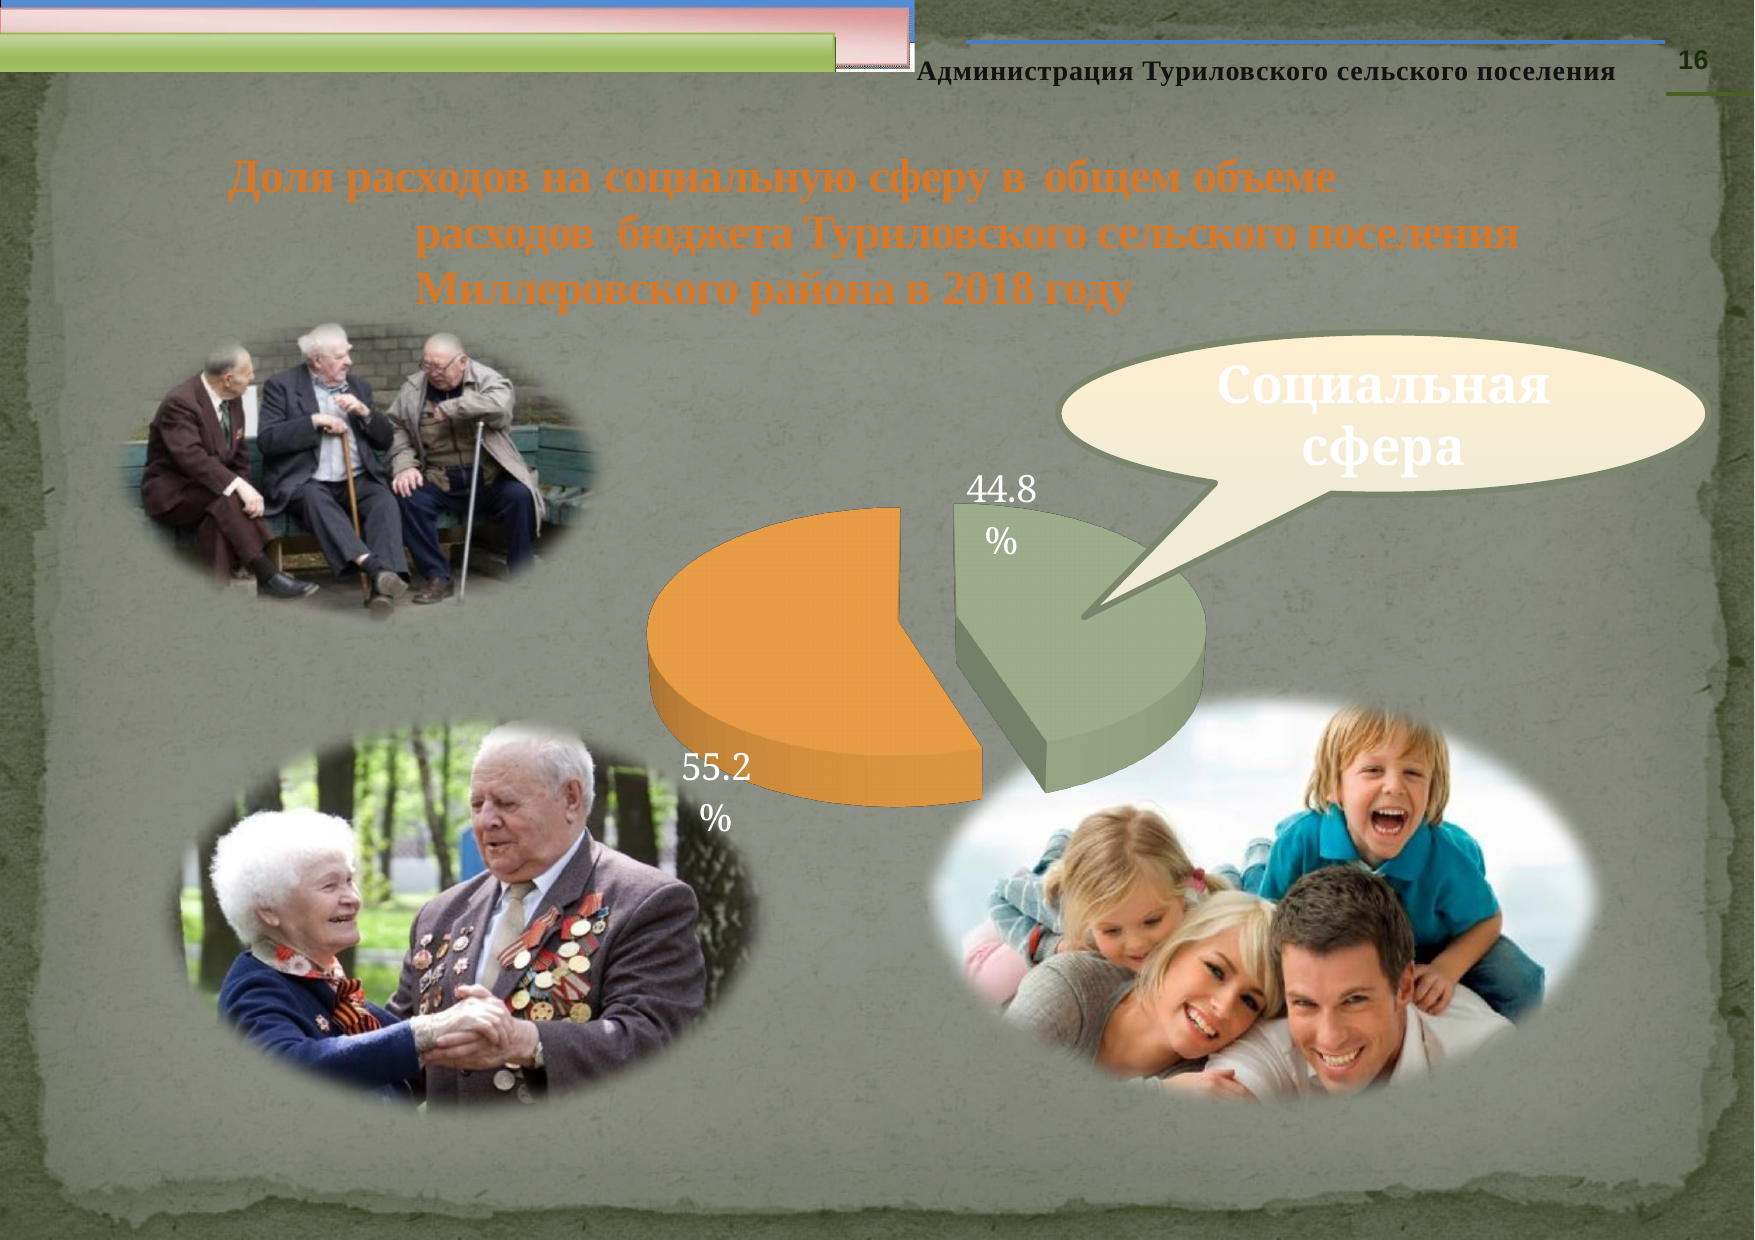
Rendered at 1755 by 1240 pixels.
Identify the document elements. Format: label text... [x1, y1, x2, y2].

text_box Социальная сфера [1356, 329, 1712, 498]
picture [103, 309, 614, 632]
text_box Доля расходов на социальную сферу в общем объеме расходов бюджета Туриловского сельского поселения Миллеровского района в 2018 году [225, 146, 1556, 315]
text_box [0, 0, 1755, 94]
picture [916, 684, 1614, 1114]
picture [153, 708, 777, 1125]
chart [552, 334, 1350, 948]
